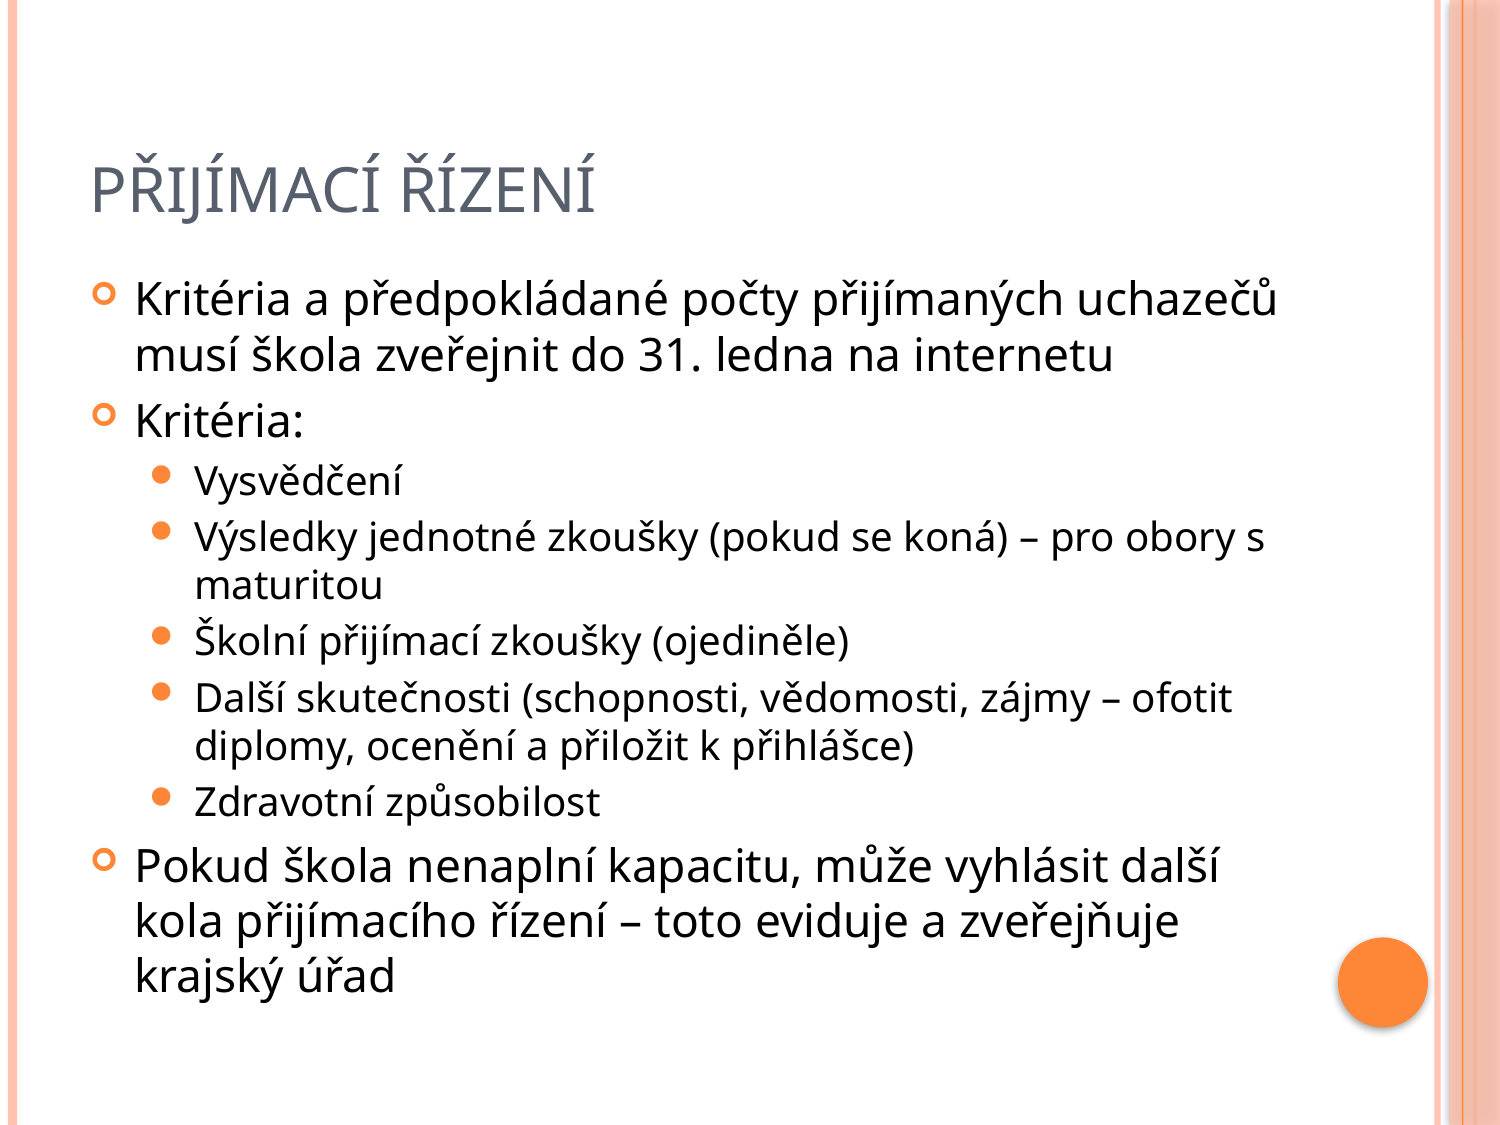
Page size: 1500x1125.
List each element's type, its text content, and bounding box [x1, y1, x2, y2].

list Kritéria a předpokládané počty přijímaných uchazečů musí škola zveřejnit do 31. ledna na internetu Kritéria: Vysvědčení Výsledky jednotné zkoušky (pokud se koná) – pro obory s maturitou Školní přijímací zkoušky (ojediněle) Další skutečnosti (schopnosti, vědomosti, zájmy – ofotit diplomy, ocenění a přiložit k přihlášce) Zdravotní způsobilost Pokud škola nenaplní kapacitu, může vyhlásit další kola přijímacího řízení – toto eviduje a zveřejňuje krajský úřad [75, 262, 1300, 1062]
title Přijímací řízení [75, 45, 1300, 233]
